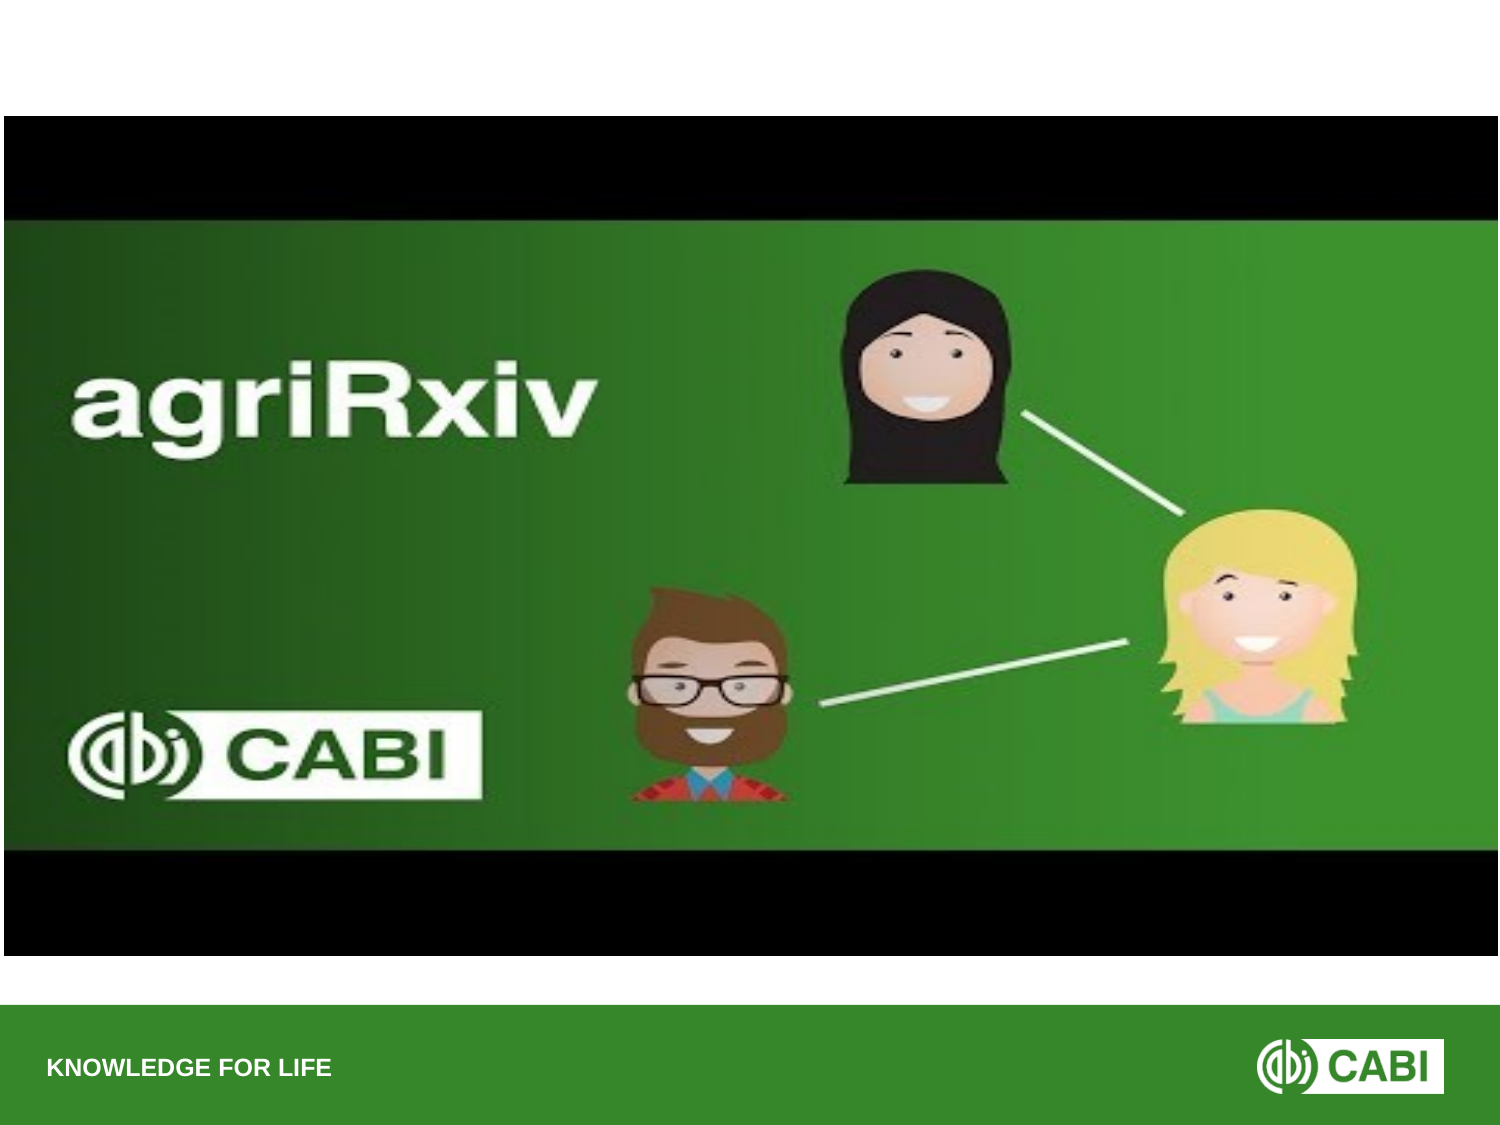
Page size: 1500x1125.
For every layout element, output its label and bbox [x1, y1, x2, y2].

text_box [3, 115, 1499, 957]
picture [1257, 1039, 1444, 1094]
